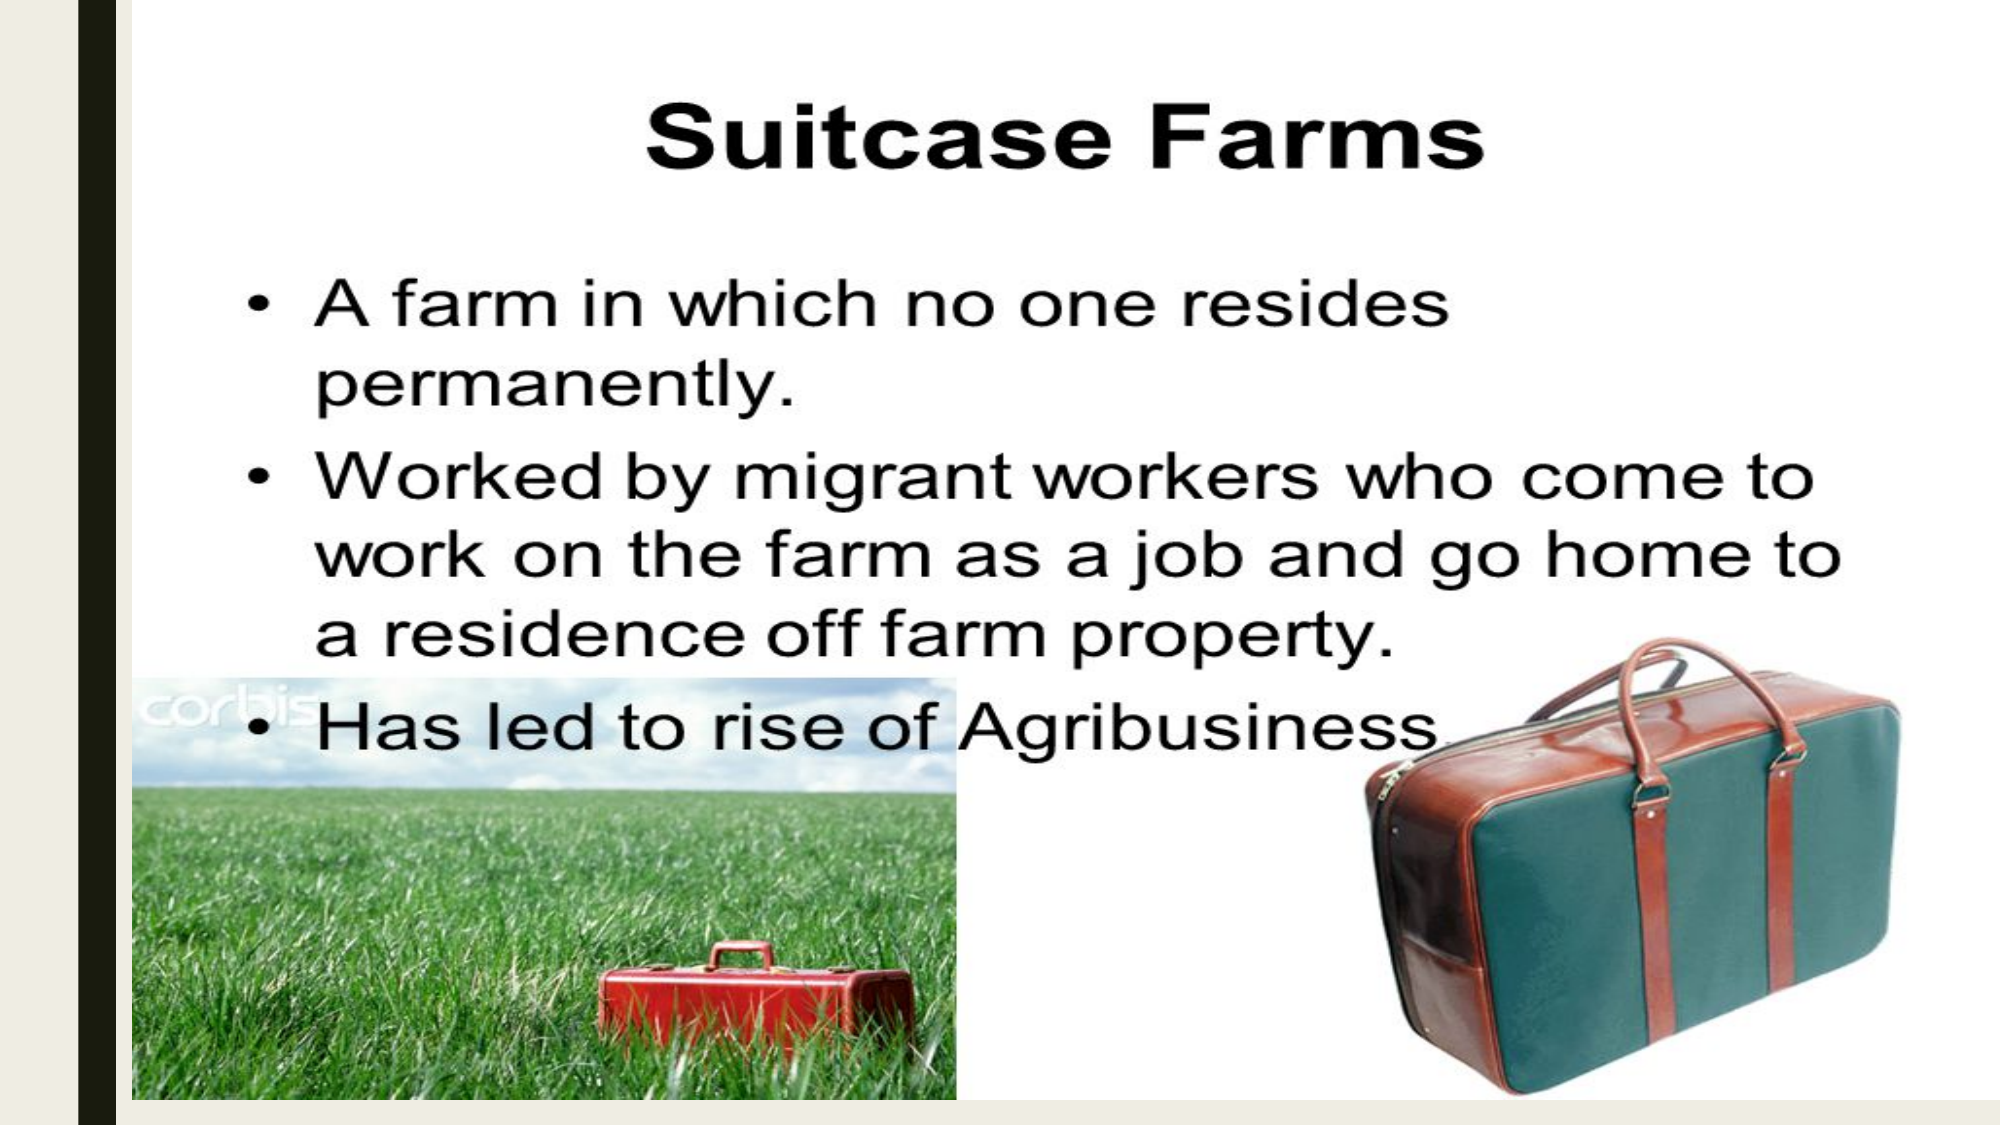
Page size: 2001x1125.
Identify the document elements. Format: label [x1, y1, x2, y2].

list [132, 0, 2000, 1100]
